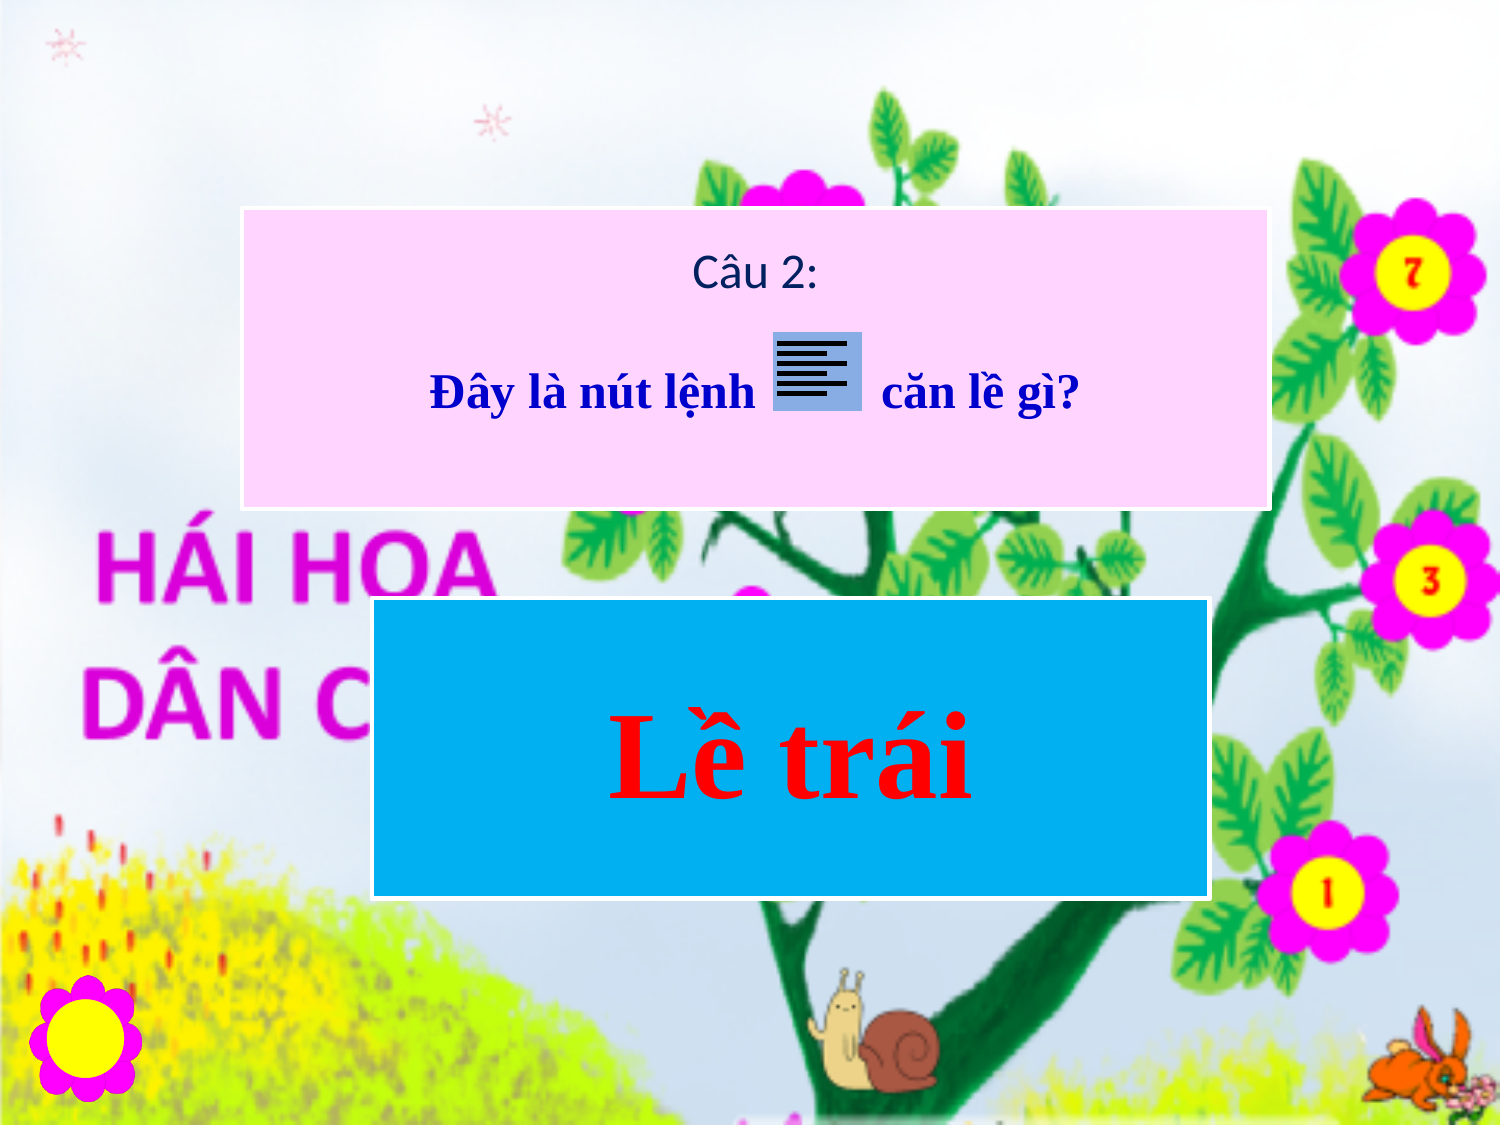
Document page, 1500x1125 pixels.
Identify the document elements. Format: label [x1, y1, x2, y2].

text_box [29, 975, 142, 1102]
picture [0, 0, 1500, 1125]
